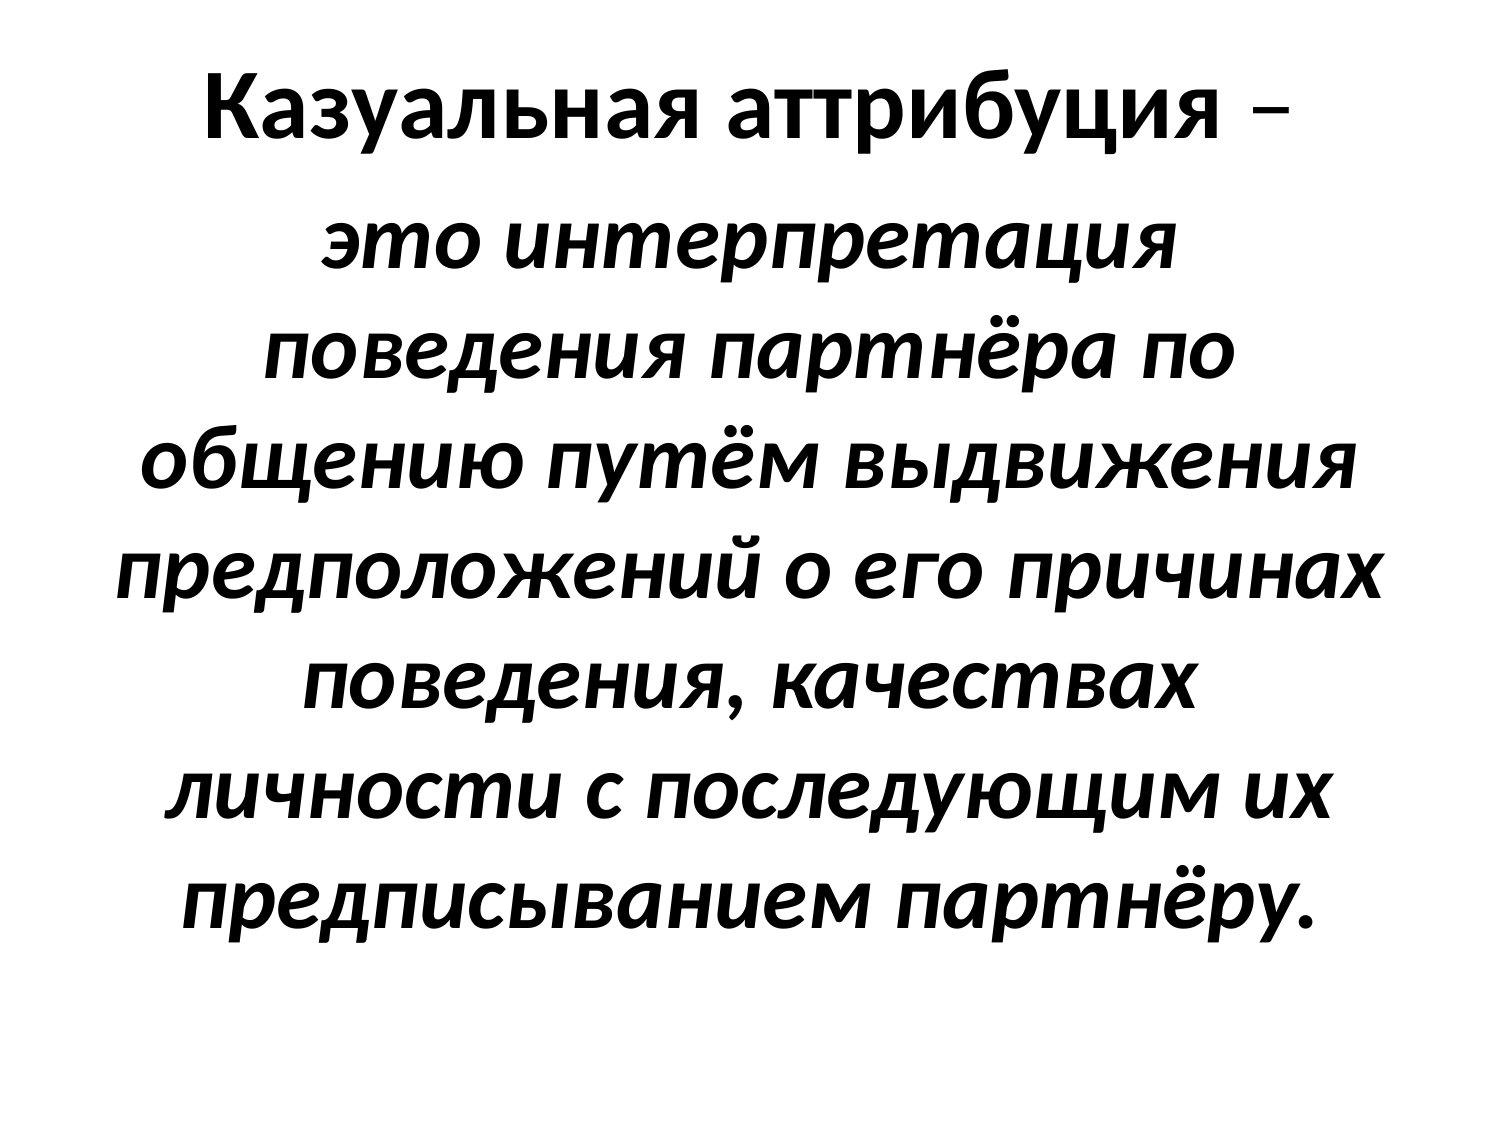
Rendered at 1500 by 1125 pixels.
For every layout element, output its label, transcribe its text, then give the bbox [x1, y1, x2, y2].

list Казуальная аттрибуция – это интерпретация поведения партнёра по общению путём выдвижения предположений о его причинах поведения, качествах личности с последующим их предписыванием партнёру. [75, 30, 1425, 1005]
